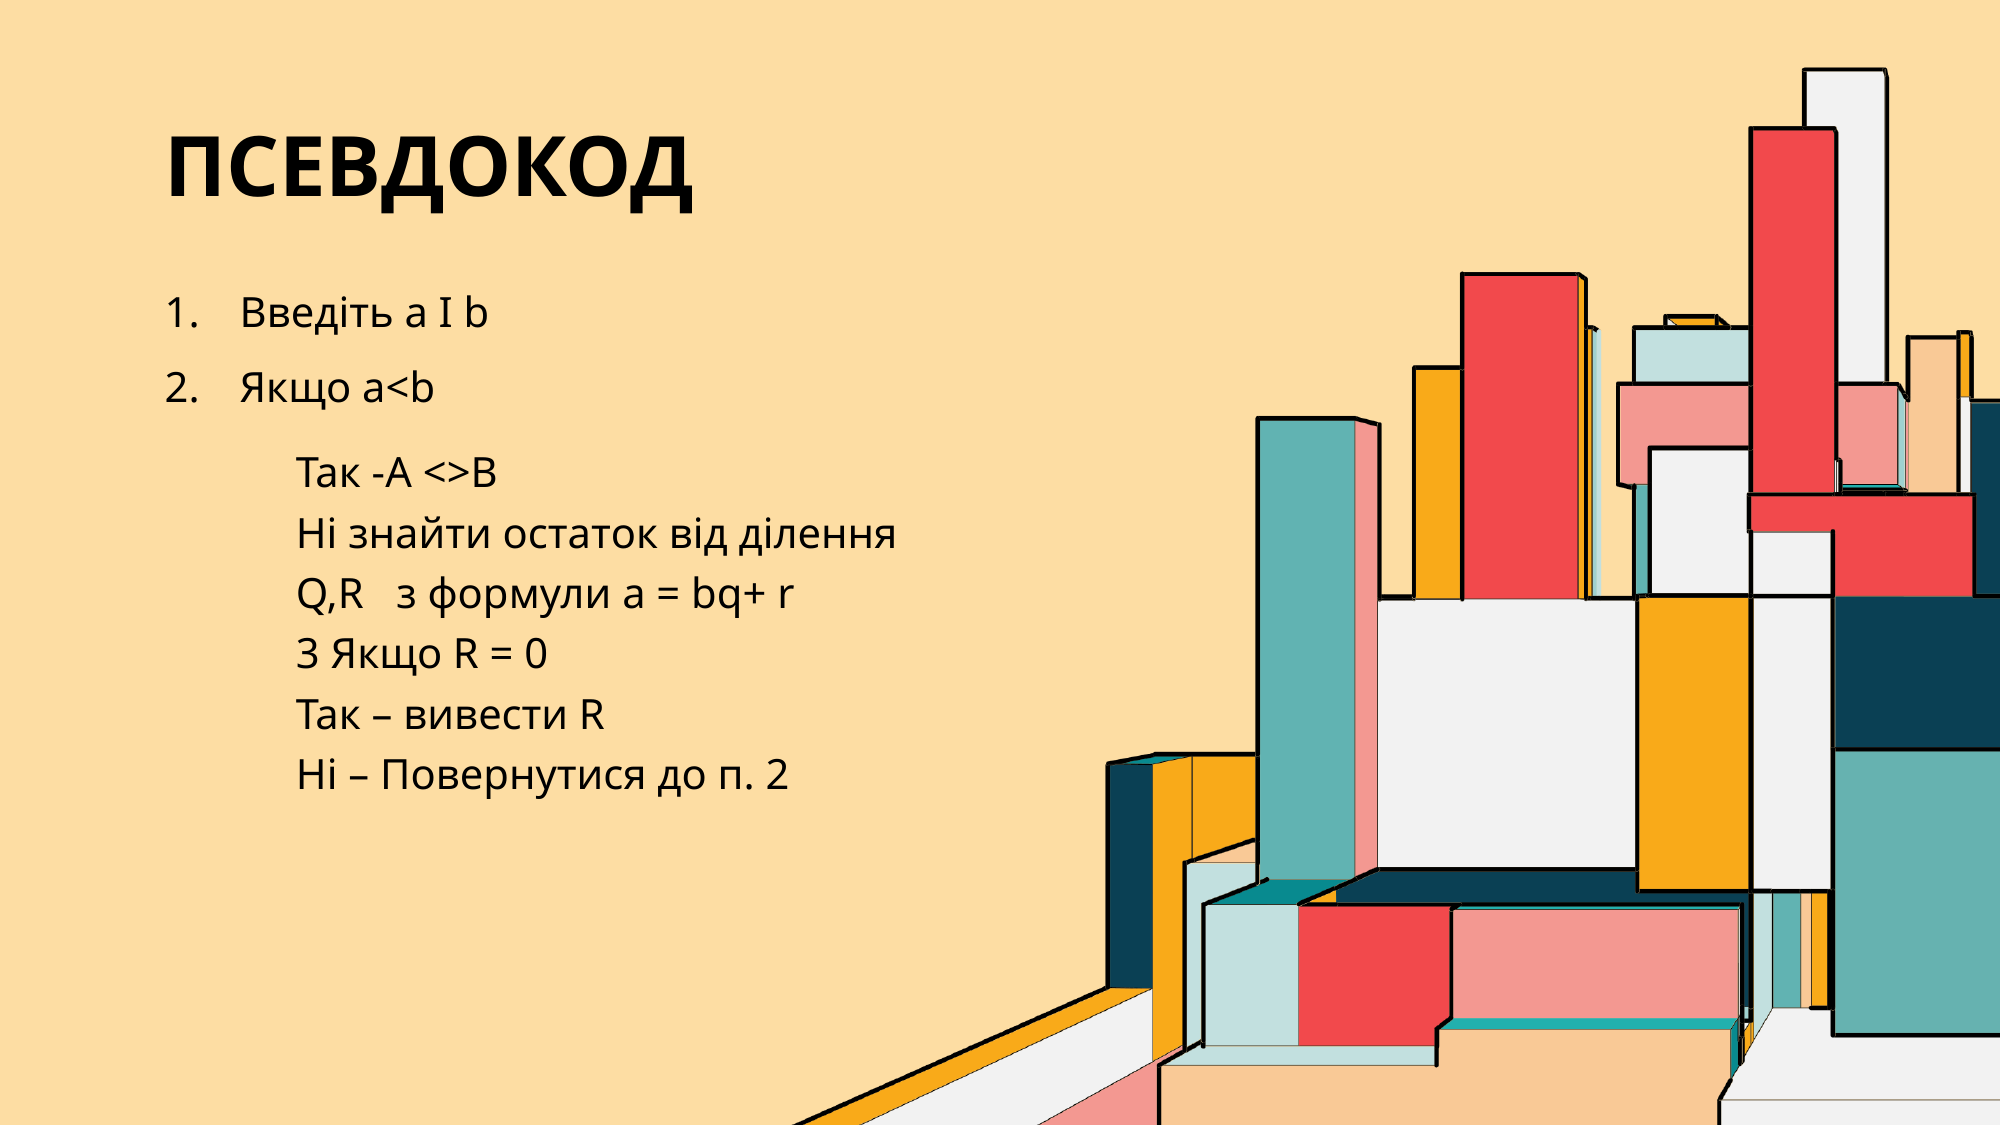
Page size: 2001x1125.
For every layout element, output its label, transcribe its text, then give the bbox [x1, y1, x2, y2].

list Введіть a I b Якщо a<b Так -A <>B Ні знайти остаток від ділення Q,R з формули a = bq+ r 3 Якщо R = 0 Так – вивести R Ні – Повернутися до п. 2 [149, 278, 1644, 1043]
picture [734, 66, 2000, 1125]
title псевдокод [149, 82, 1097, 222]
